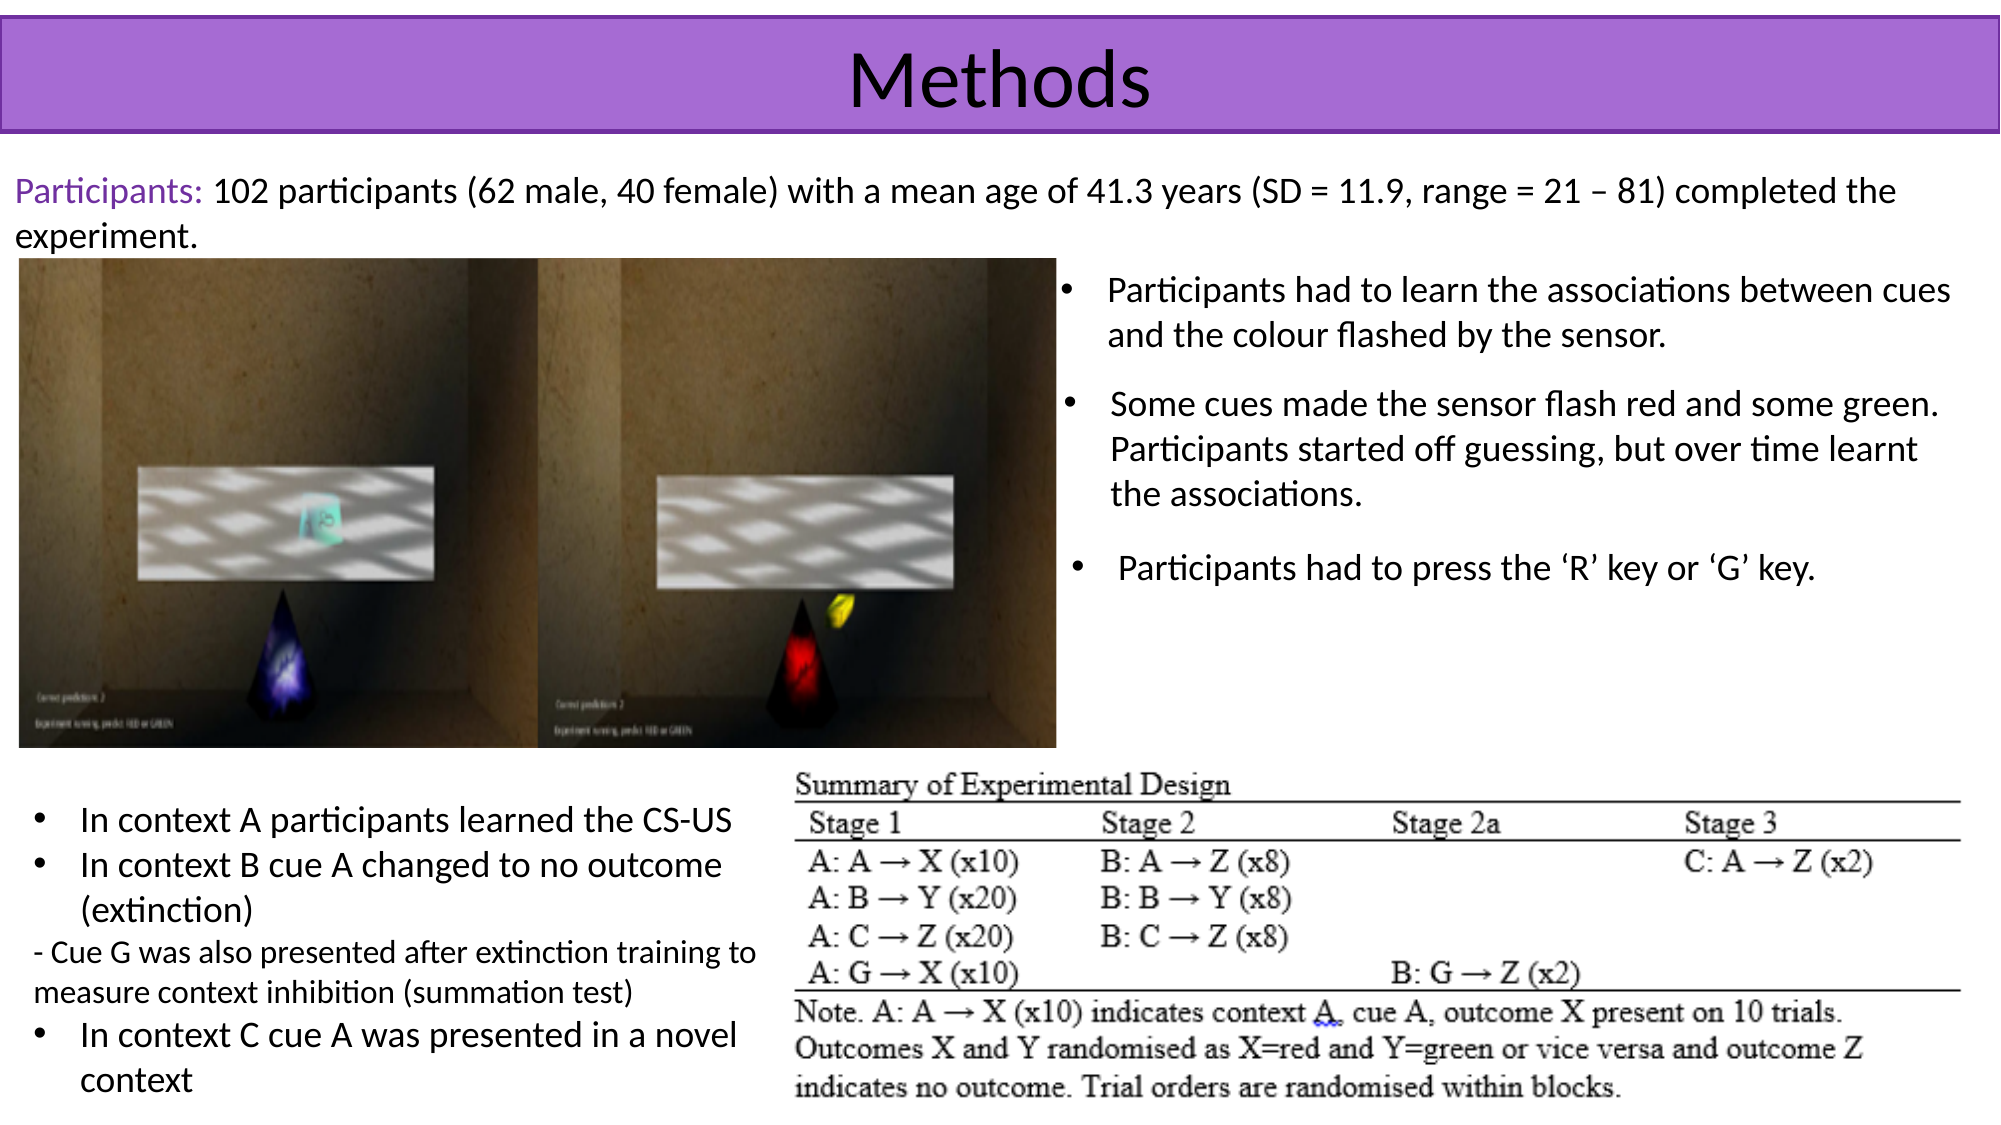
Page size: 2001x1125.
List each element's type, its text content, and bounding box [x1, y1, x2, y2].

text_box Participants had to learn the associations between cues and the colour flashed by the sensor. [1057, 258, 2000, 363]
text_box In context A participants learned the CS-US In context B cue A changed to no outcome (extinction) - Cue G was also presented after extinction training to measure context inhibition (summation test) In context C cue A was presented in a novel context [18, 787, 788, 1108]
text_box Participants had to press the ‘R’ key or ‘G’ key. [1057, 535, 1877, 596]
picture [788, 767, 1972, 1108]
text_box Methods [0, 16, 2000, 132]
picture [18, 258, 1057, 748]
text_box Some cues made the sensor flash red and some green. Participants started off guessing, but over time learnt the associations. [1057, 371, 1972, 522]
text_box Participants: 102 participants (62 male, 40 female) with a mean age of 41.3 years (SD = 11.9, range = 21 – 81) completed the experiment. [0, 158, 1917, 264]
